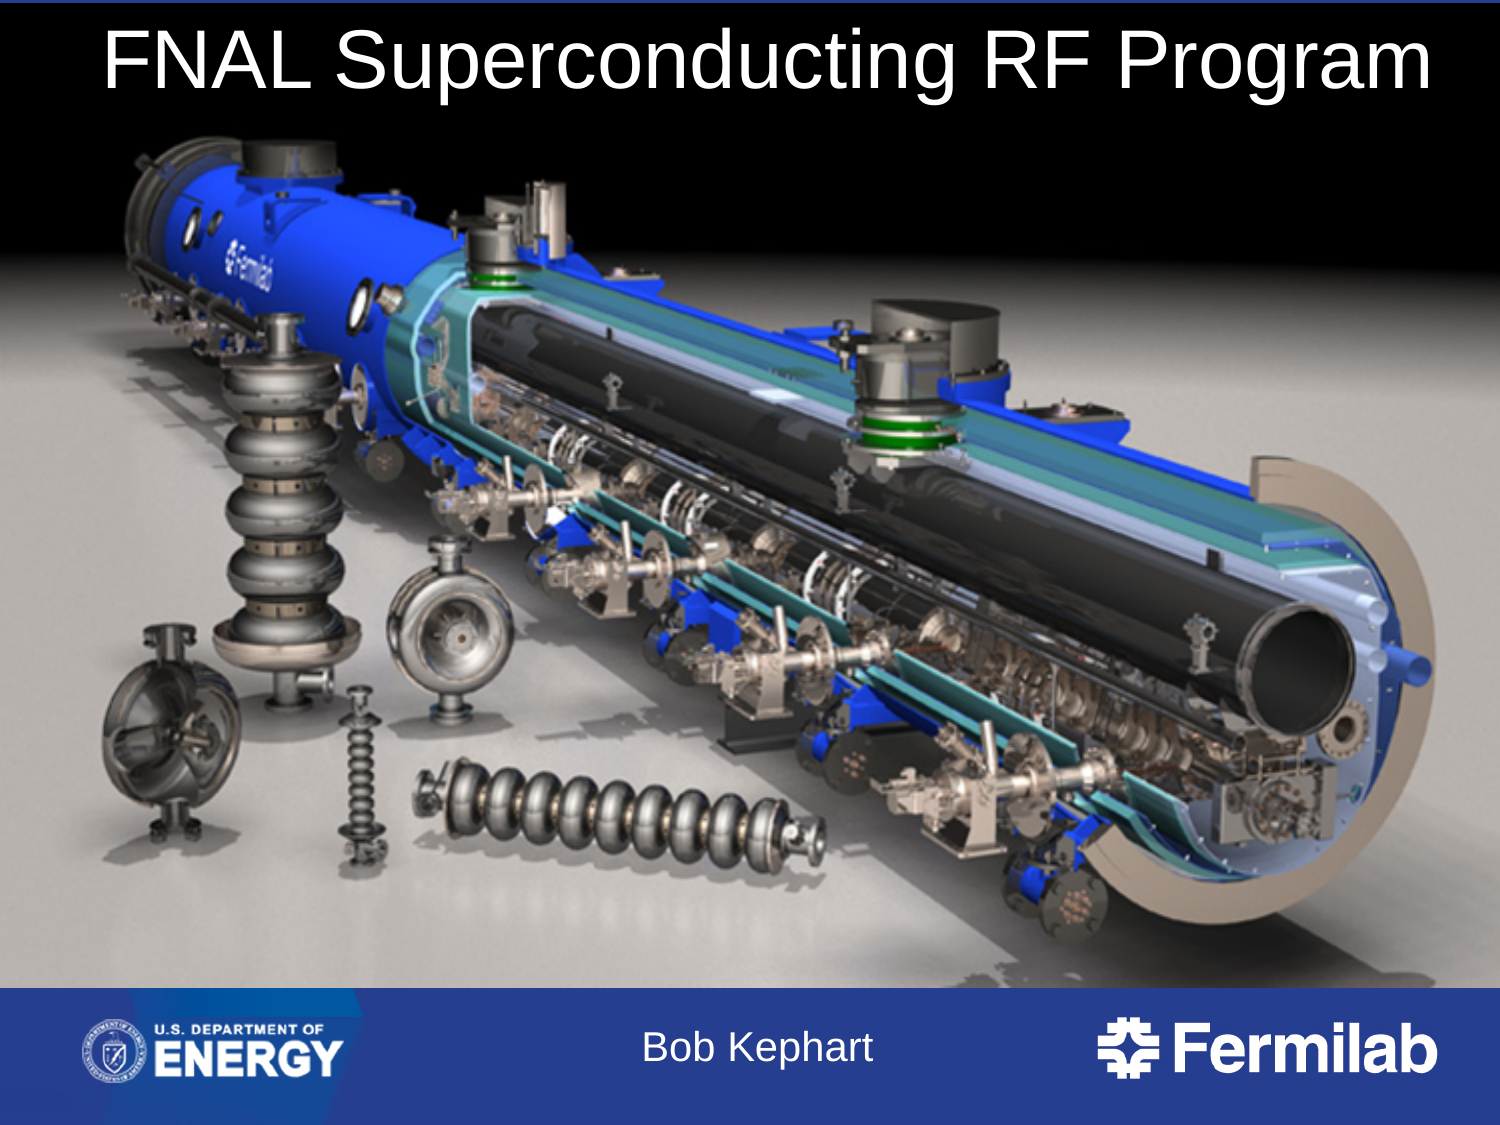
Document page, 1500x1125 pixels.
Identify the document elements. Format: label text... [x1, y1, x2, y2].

subtitle Bob Kephart [232, 1012, 1283, 1125]
picture [0, 0, 1500, 1125]
